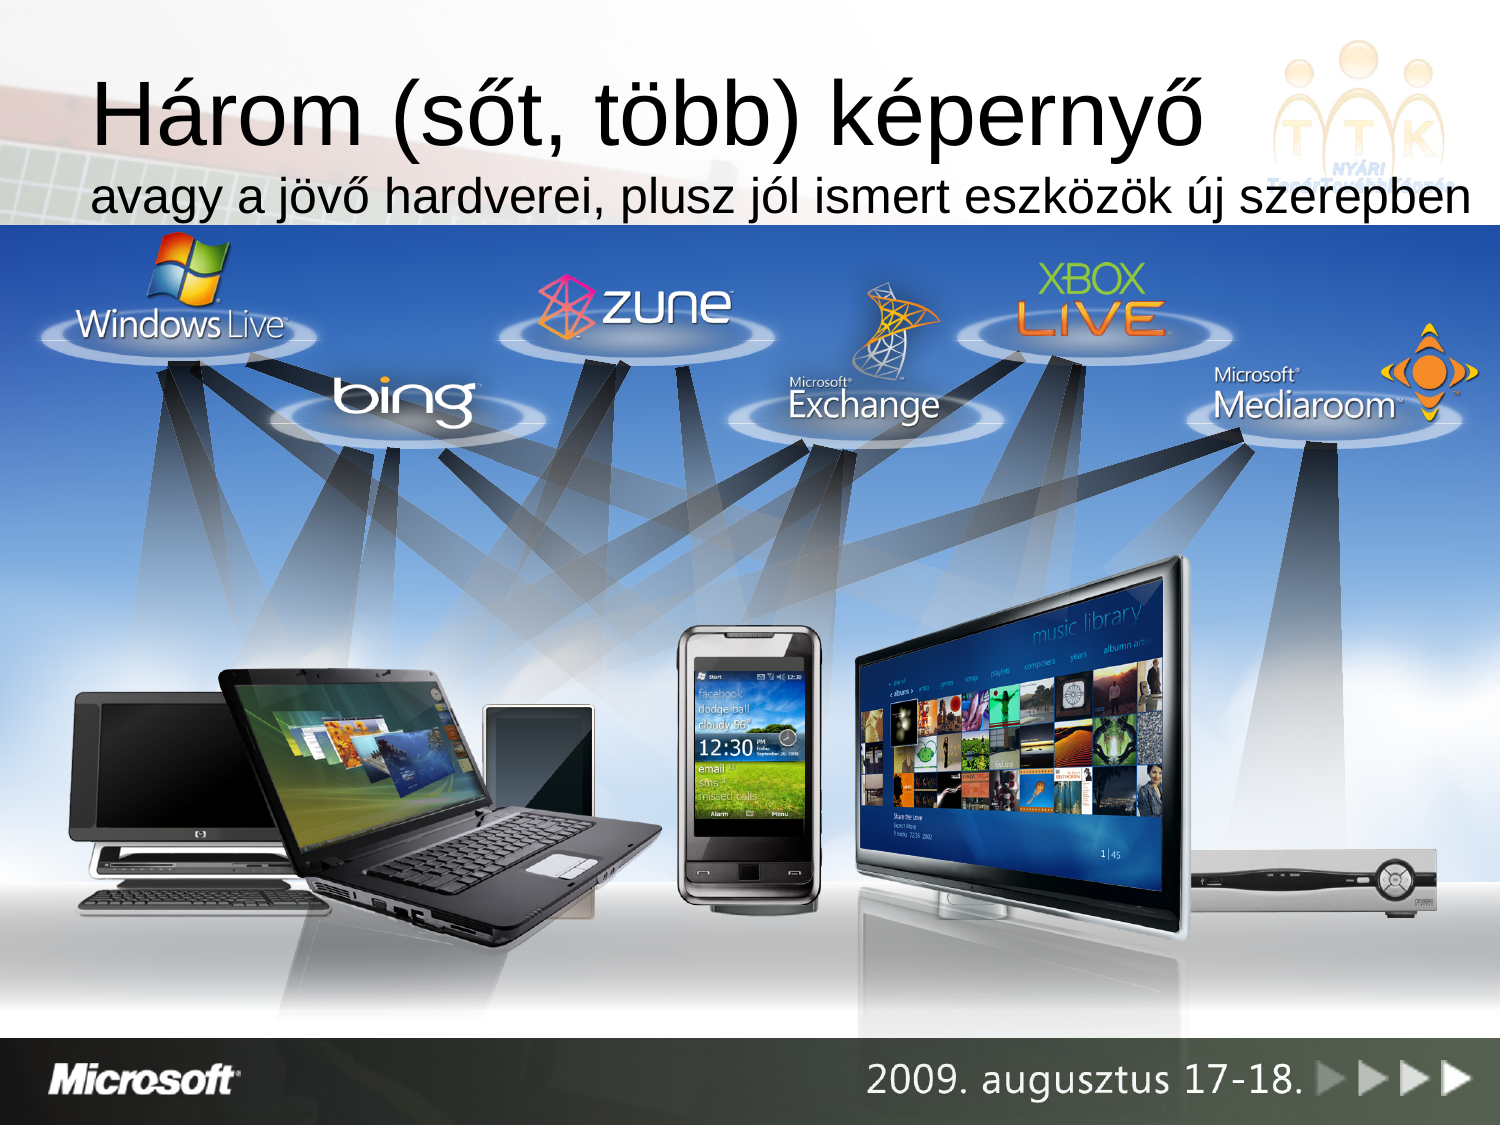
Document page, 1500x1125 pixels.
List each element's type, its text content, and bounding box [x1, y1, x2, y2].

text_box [255, 378, 560, 449]
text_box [1171, 378, 1477, 449]
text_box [675, 624, 824, 906]
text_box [713, 378, 1018, 449]
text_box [946, 296, 1248, 367]
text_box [791, 514, 1250, 1125]
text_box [26, 296, 331, 367]
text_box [484, 296, 785, 367]
picture [0, 0, 1500, 1125]
title Három (sőt, több) képernyő avagy a jövő hardverei, plusz jól ismert eszközök új szerepben [74, 44, 1500, 224]
